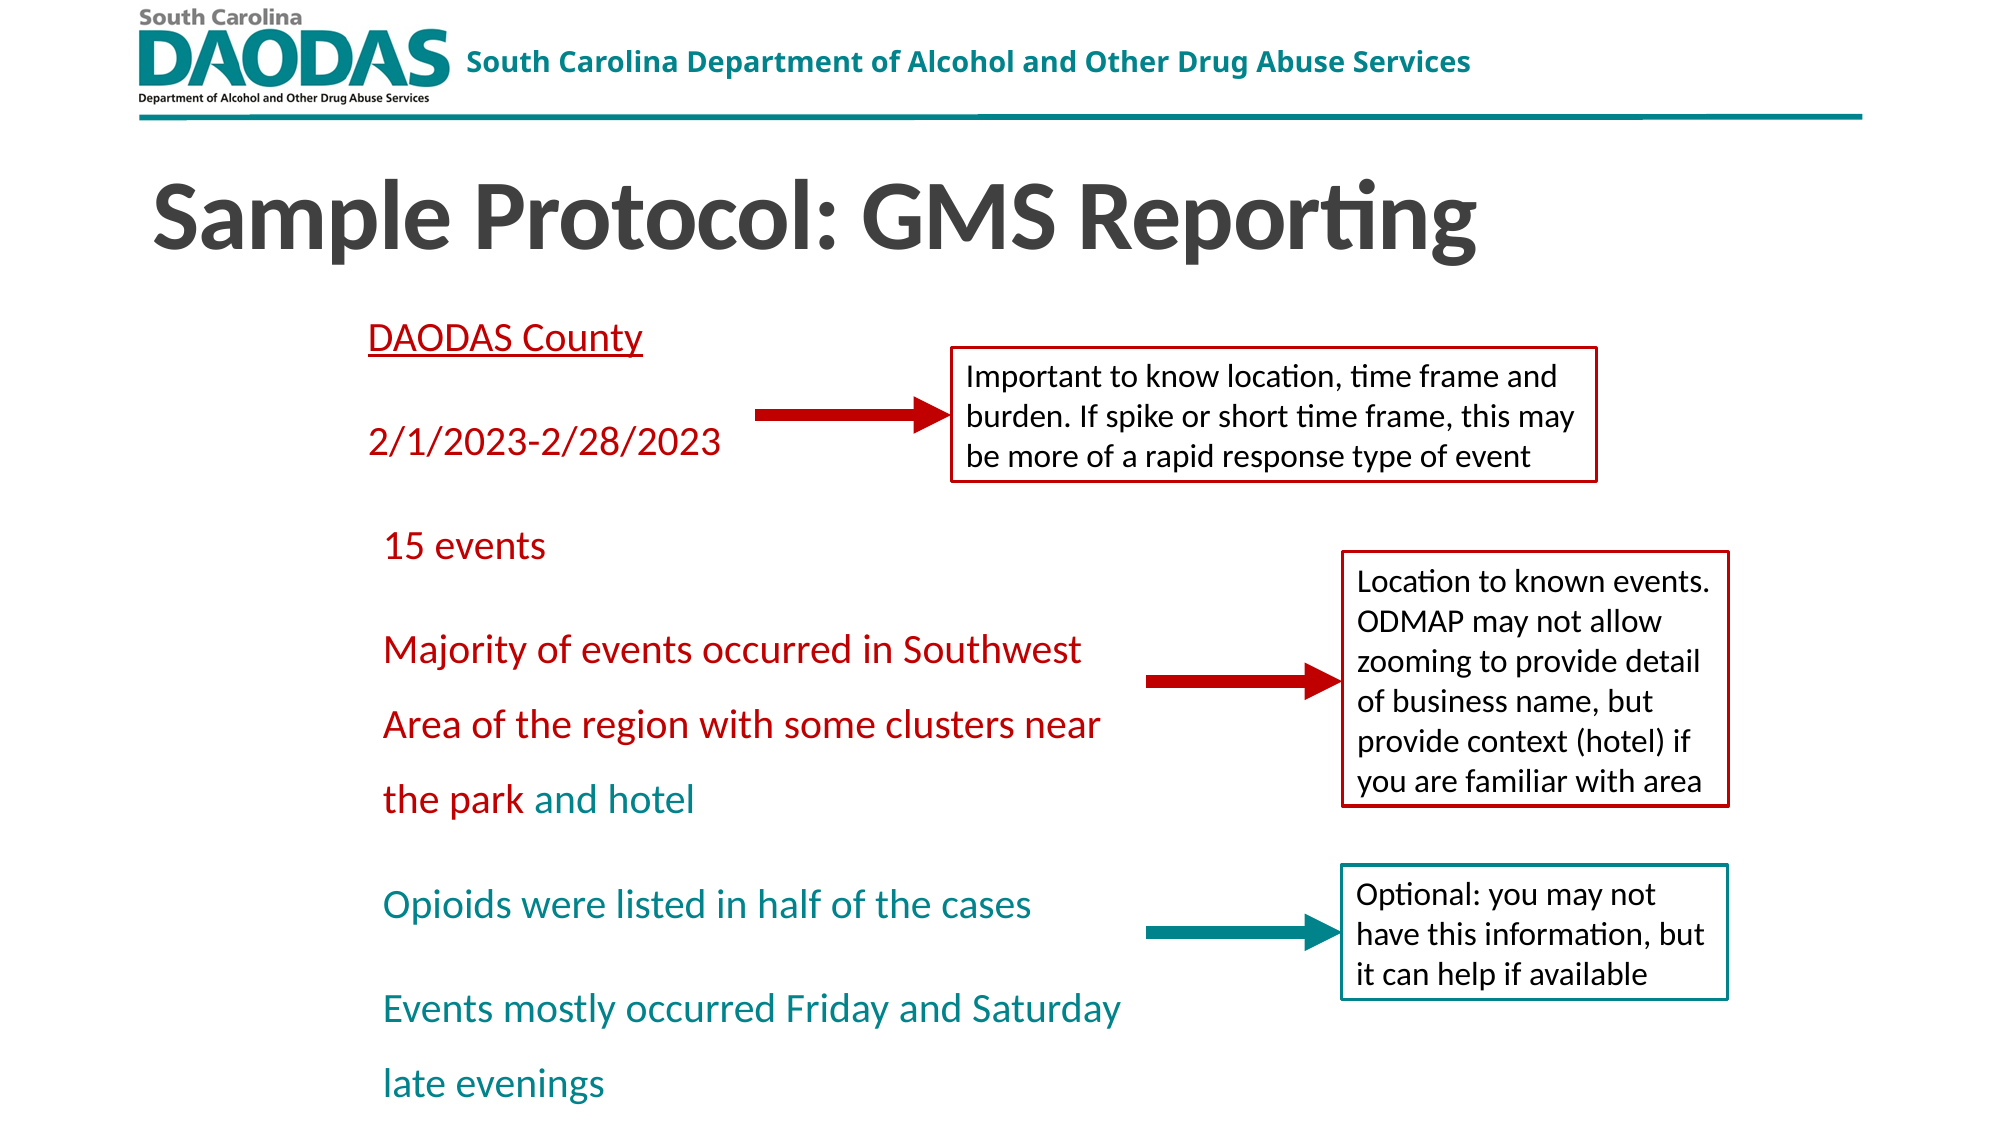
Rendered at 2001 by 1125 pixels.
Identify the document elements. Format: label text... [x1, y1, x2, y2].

title Sample Protocol: GMS Reporting [137, 160, 1863, 278]
text_box Optional: you may not have this information, but it can help if available [1341, 865, 1728, 1000]
text_box Location to known events. ODMAP may not allow zooming to provide detail of business name, but provide context (hotel) if you are familiar with area [1342, 551, 1729, 806]
text_box Important to know location, time frame and burden. If spike or short time frame, this may be more of a rapid response type of event [951, 347, 1597, 482]
picture [133, 4, 454, 111]
list DAODAS County 2/1/2023-2/28/2023 15 events Majority of events occurred in Southwest Area of the region with some clusters near the park and hotel Opioids were listed in half of the cases Events mostly occurred Friday and Saturday late evenings [353, 277, 1147, 1043]
